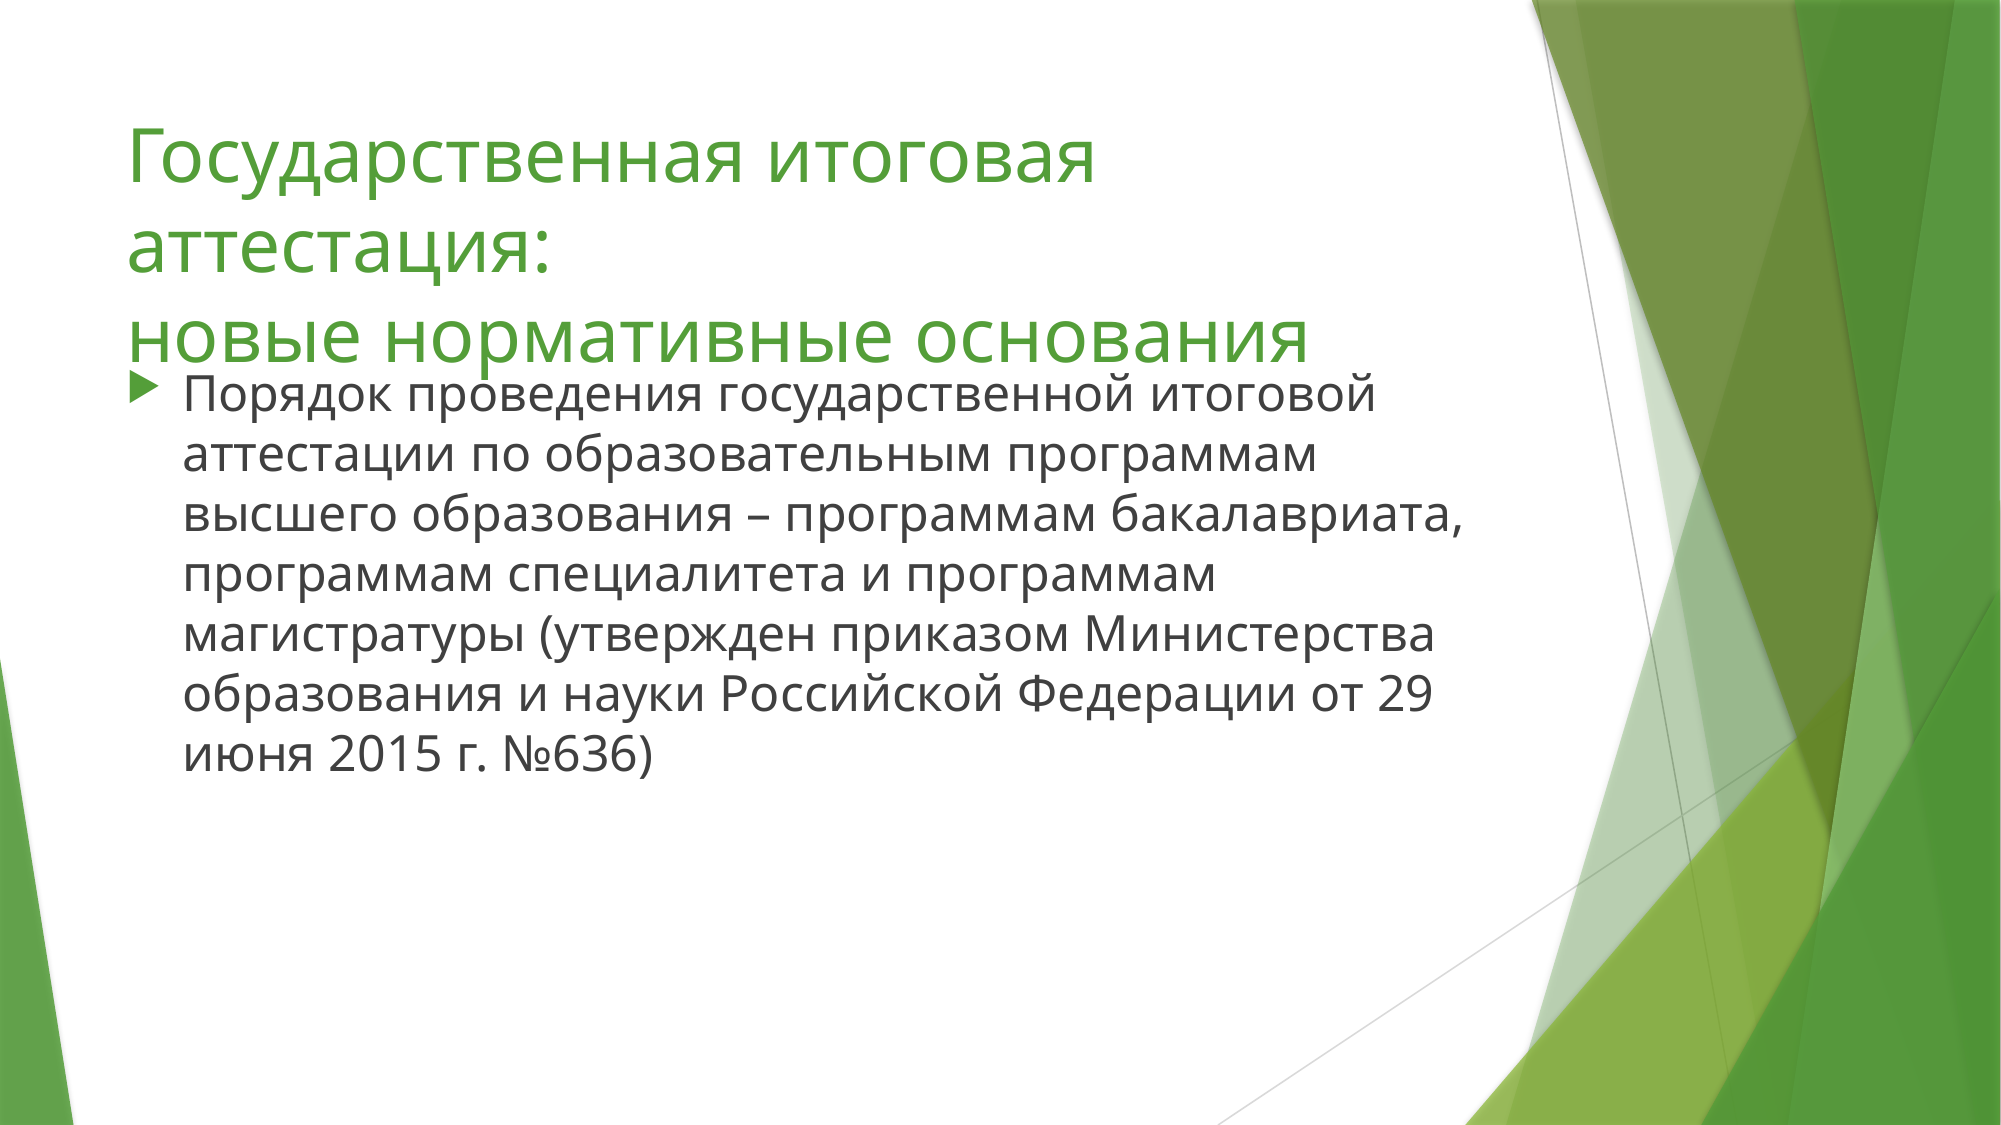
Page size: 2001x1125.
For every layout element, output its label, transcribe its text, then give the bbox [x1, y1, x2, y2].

list Порядок проведения государственной итоговой аттестации по образовательным программам высшего образования – программам бакалавриата, программам специалитета и программам магистратуры (утвержден приказом Министерства образования и науки Российской Федерации от 29 июня 2015 г. №636) [111, 354, 1522, 992]
title Государственная итоговая аттестация: новые нормативные основания [111, 99, 1522, 317]
